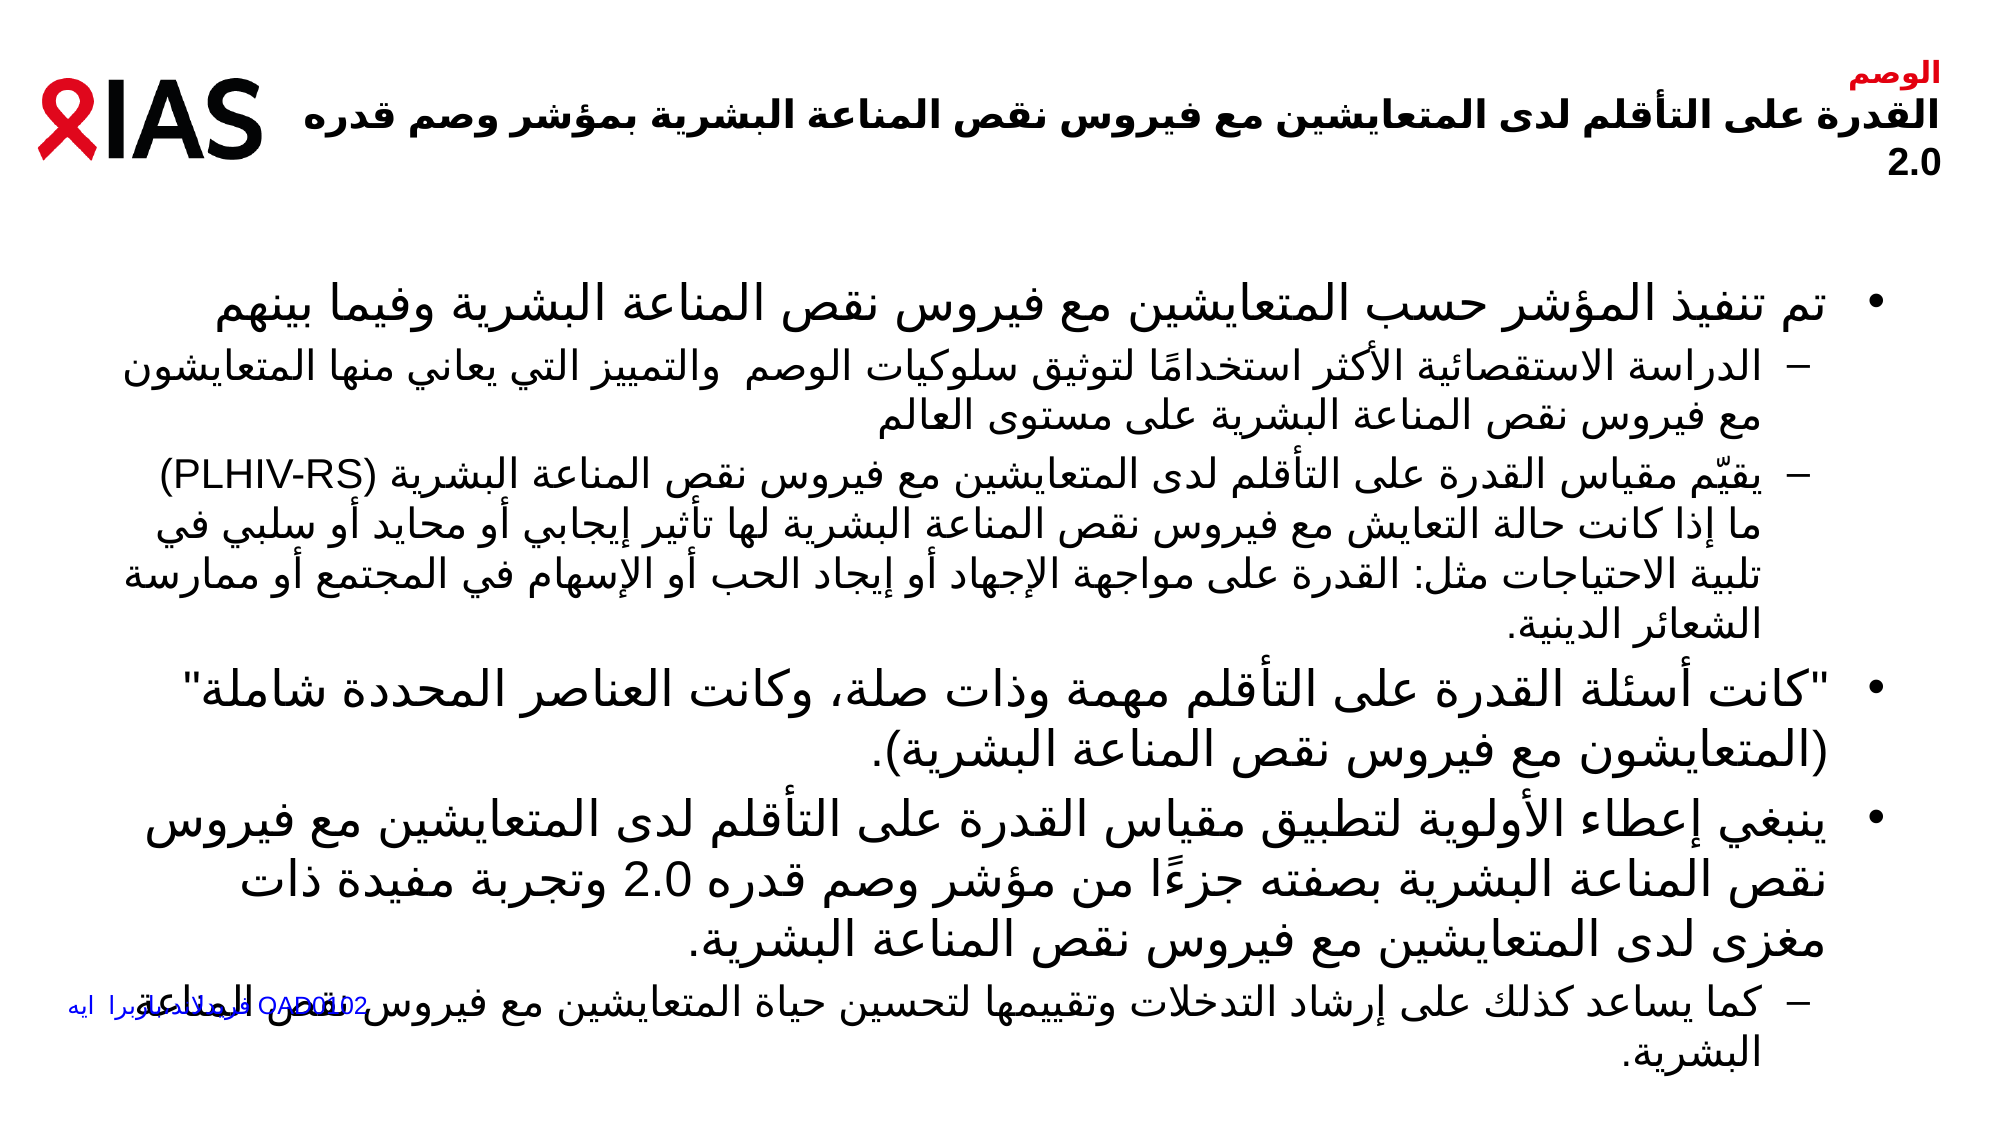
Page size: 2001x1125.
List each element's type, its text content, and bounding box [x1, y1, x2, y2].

text_box باربرا ايه فريدلاند، OAD0102 [0, 982, 390, 1027]
title الوصم القدرة على التأقلم لدى المتعايشين مع فيروس نقص المناعة البشرية بمؤشر وصم قدره 2.0 [275, 3, 1957, 191]
list تم تنفيذ المؤشر حسب المتعايشين مع فيروس نقص المناعة البشرية وفيما بينهم الدراسة الاستقصائية الأكثر استخدامًا لتوثيق سلوكيات الوصم والتمييز التي يعاني منها المتعايشون مع فيروس نقص المناعة البشرية على مستوى العالم يقيّم مقياس القدرة على التأقلم لدى المتعايشين مع فيروس نقص المناعة البشرية (PLHIV-RS) ما إذا كانت حالة التعايش مع فيروس نقص المناعة البشرية لها تأثير إيجابي أو محايد أو سلبي في تلبية الاحتياجات مثل: القدرة على مواجهة الإجهاد أو إيجاد الحب أو الإسهام في المجتمع أو ممارسة الشعائر الدينية. "كانت أسئلة القدرة على التأقلم مهمة وذات صلة، وكانت العناصر المحددة شاملة" (المتعايشون مع فيروس نقص المناعة البشرية). ينبغي إعطاء الأولوية لتطبيق مقياس القدرة على التأقلم لدى المتعايشين مع فيروس نقص المناعة البشرية بصفته جزءًا من مؤشر وصم قدره 2.0 وتجربة مفيدة ذات مغزى لدى المتعايشين مع فيروس نقص المناعة البشرية. كما يساعد كذلك على إرشاد التدخلات وتقييمها لتحسين حياة المتعايشين مع فيروس نقص المناعة البشرية. [99, 262, 1900, 1005]
picture [37, 78, 262, 161]
